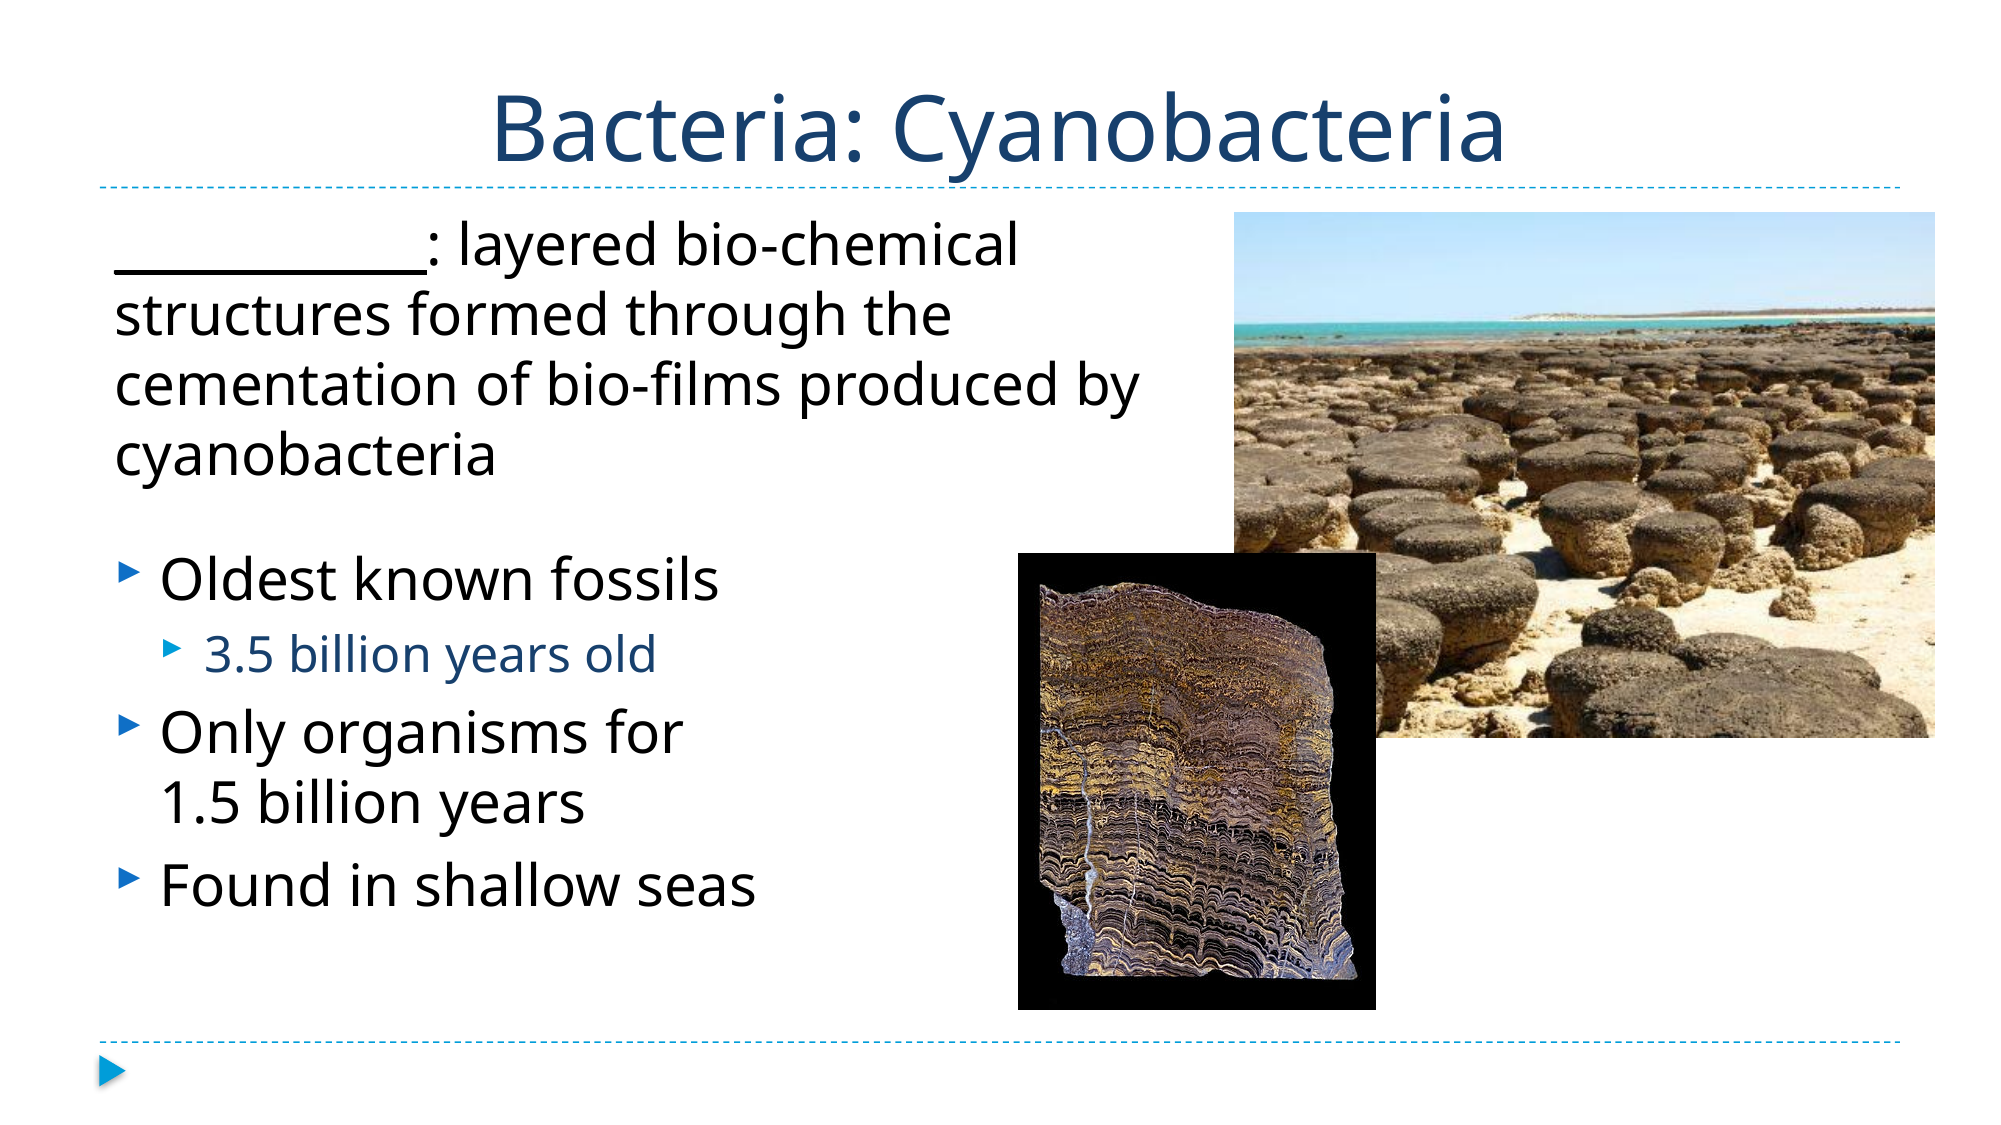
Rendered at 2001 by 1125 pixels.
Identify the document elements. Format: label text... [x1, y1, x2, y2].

list _____________: layered bio-chemical structures formed through the cementation of bio-films produced by cyanobacteria Oldest known fossils 3.5 billion years old Only organisms for 1.5 billion years Found in shallow seas [99, 200, 1200, 1010]
picture [1018, 212, 1935, 1011]
title Bacteria: Cyanobacteria [99, 24, 1900, 188]
